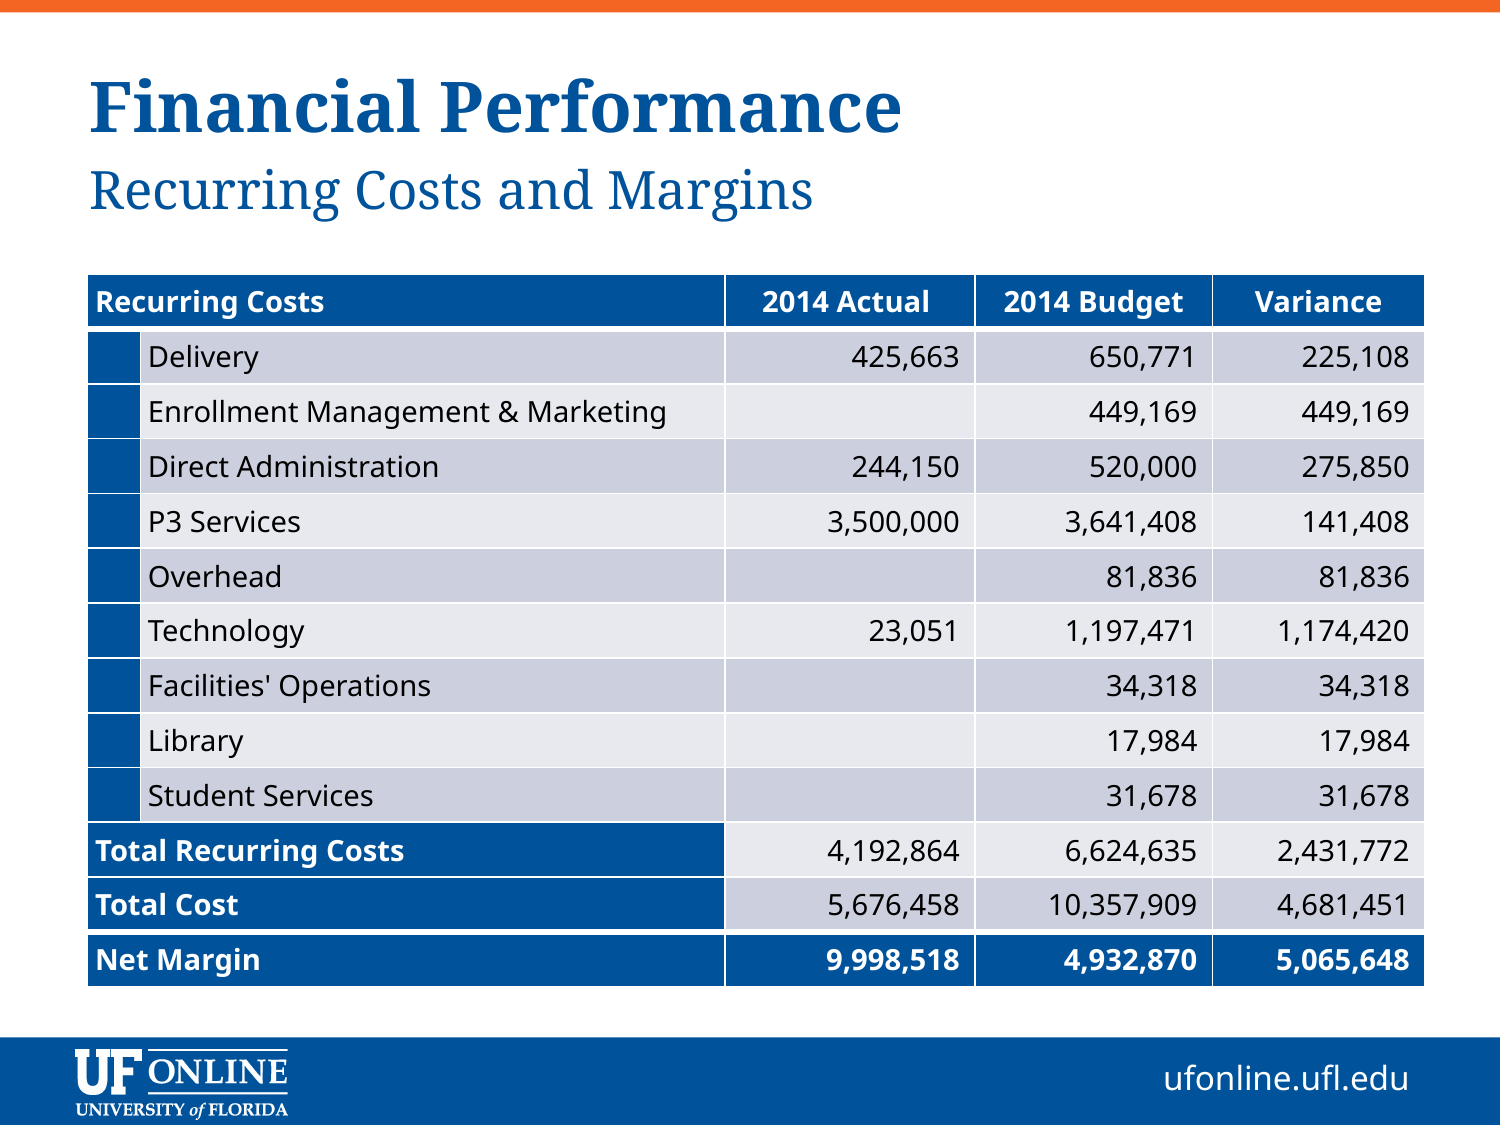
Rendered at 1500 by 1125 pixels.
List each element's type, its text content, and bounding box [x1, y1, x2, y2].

table_cell 141,408 [1213, 494, 1424, 547]
table_cell [88, 768, 140, 821]
table_cell 5,676,458 [726, 878, 974, 929]
table_cell Overhead [141, 549, 724, 602]
table_cell 81,836 [976, 549, 1212, 602]
table_cell 449,169 [976, 385, 1212, 438]
table_cell Net Margin [88, 935, 724, 986]
table_cell Student Services [141, 768, 724, 821]
table_cell [88, 714, 140, 767]
table_cell 1,174,420 [1213, 604, 1424, 657]
table_cell 3,641,408 [976, 494, 1212, 547]
picture [75, 1049, 288, 1120]
table_cell [88, 439, 140, 493]
table_cell [726, 714, 974, 767]
table_cell [726, 768, 974, 821]
table_cell Total Recurring Costs [88, 823, 724, 876]
table_cell [88, 549, 140, 602]
table_cell 10,357,909 [976, 878, 1212, 929]
table_cell 4,681,451 [1213, 878, 1424, 929]
table_cell 23,051 [726, 604, 974, 657]
table_cell Facilities' Operations [141, 659, 724, 712]
table_cell [726, 385, 974, 438]
table_cell 9,998,518 [726, 935, 974, 986]
table_cell 6,624,635 [976, 823, 1212, 876]
table_cell 34,318 [976, 659, 1212, 712]
table_cell 225,108 [1213, 332, 1424, 383]
table_cell 31,678 [976, 768, 1212, 821]
table_cell 244,150 [726, 439, 974, 493]
table_cell 650,771 [976, 332, 1212, 383]
table_cell 520,000 [976, 439, 1212, 493]
table_cell 17,984 [976, 714, 1212, 767]
table_cell 81,836 [1213, 549, 1424, 602]
table_cell 4,932,870 [976, 935, 1212, 986]
table_cell Technology [141, 604, 724, 657]
table_header 2014 Budget [976, 275, 1212, 326]
table_cell [88, 659, 140, 712]
table_cell 4,192,864 [726, 823, 974, 876]
title Financial Performance Recurring Costs and Margins [75, 50, 1425, 233]
table_cell Direct Administration [141, 439, 724, 493]
table_cell 17,984 [1213, 714, 1424, 767]
table_header 2014 Actual [726, 275, 974, 326]
table_cell 34,318 [1213, 659, 1424, 712]
table_cell 2,431,772 [1213, 823, 1424, 876]
table_cell Total Cost [88, 878, 724, 929]
table_cell [88, 604, 140, 657]
table_cell Delivery [141, 332, 724, 383]
table_cell [88, 332, 140, 383]
table_cell 425,663 [726, 332, 974, 383]
table_cell 31,678 [1213, 768, 1424, 821]
table_cell 275,850 [1213, 439, 1424, 493]
table_cell 1,197,471 [976, 604, 1212, 657]
table_header Recurring Costs [88, 275, 724, 326]
table_cell [88, 494, 140, 547]
table_cell [726, 549, 974, 602]
table_cell 449,169 [1213, 385, 1424, 438]
table_cell Enrollment Management & Marketing [141, 385, 724, 438]
table_header Variance [1213, 275, 1424, 326]
table_cell 5,065,648 [1213, 935, 1424, 986]
table_cell P3 Services [141, 494, 724, 547]
table_cell [88, 385, 140, 438]
table_cell [726, 659, 974, 712]
table_cell Library [141, 714, 724, 767]
table_cell 3,500,000 [726, 494, 974, 547]
